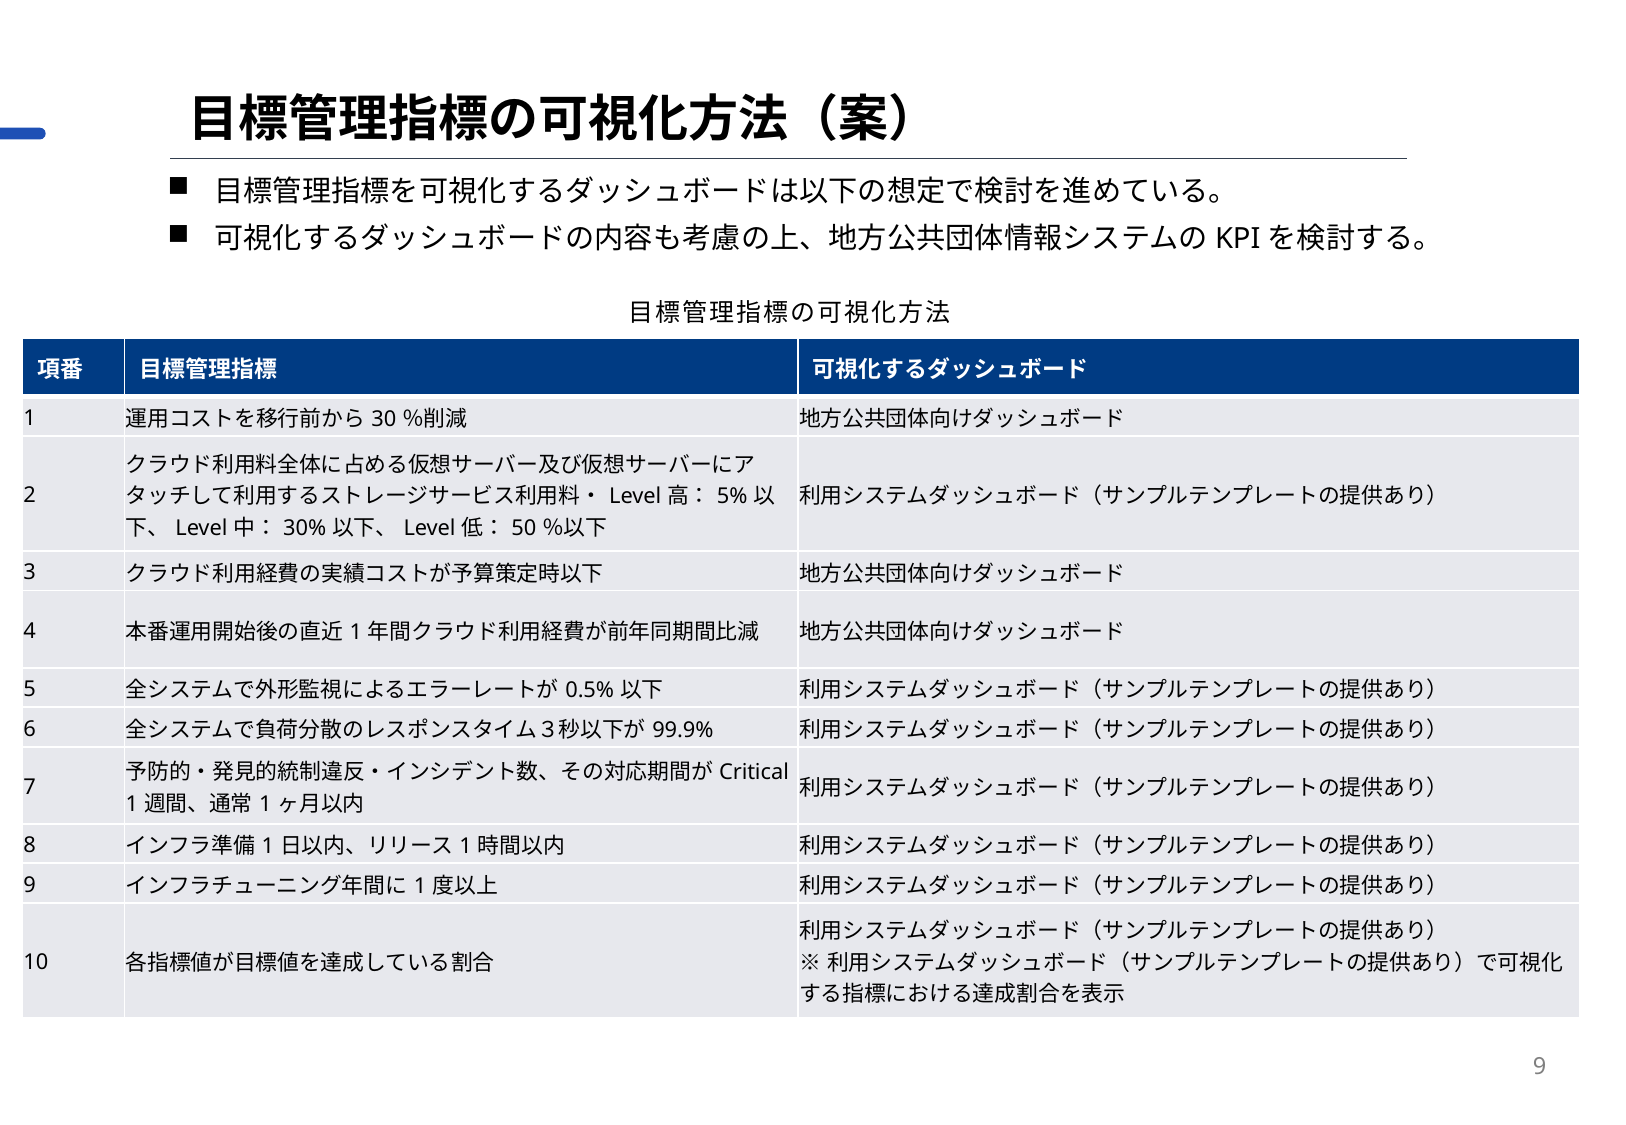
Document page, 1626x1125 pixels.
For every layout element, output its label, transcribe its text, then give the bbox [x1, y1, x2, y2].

table_cell 利用システムダッシュボード（サンプルテンプレートの提供あり） [799, 708, 1579, 746]
table_cell クラウド利用経費の実績コストが予算策定時以下 [125, 552, 797, 590]
table_cell 7 [23, 748, 124, 823]
table_cell 利用システムダッシュボード（サンプルテンプレートの提供あり） [799, 748, 1579, 823]
table_cell 10 [23, 904, 124, 1017]
text_box 目標管理指標を可視化するダッシュボードは以下の想定で検討を進めている。 可視化するダッシュボードの内容も考慮の上、地方公共団体情報システムのKPIを検討する。 [158, 163, 1437, 272]
table_cell 地方公共団体向けダッシュボード [799, 552, 1579, 590]
table_header 可視化するダッシュボード [799, 339, 1579, 394]
table_cell 各指標値が目標値を達成している割合 [125, 904, 797, 1017]
slide_number 9 [1195, 1036, 1562, 1097]
table_cell 全システムで外形監視によるエラーレートが0.5%以下 [125, 669, 797, 706]
table_cell 利用システムダッシュボード（サンプルテンプレートの提供あり） ※利用システムダッシュボード（サンプルテンプレートの提供あり）で可視化する指標における達成割合を表示 [799, 904, 1579, 1017]
table_cell 5 [23, 669, 124, 706]
table_cell 6 [23, 708, 124, 746]
table_cell 3 [23, 552, 124, 590]
table_cell 利用システムダッシュボード（サンプルテンプレートの提供あり） [799, 669, 1579, 706]
table_cell 利用システムダッシュボード（サンプルテンプレートの提供あり） [799, 825, 1579, 862]
text_box 目標管理指標の可視化方法 [628, 290, 952, 327]
table_cell 1 [23, 399, 124, 435]
table_cell 地方公共団体向けダッシュボード [799, 591, 1579, 667]
table_cell 利用システムダッシュボード（サンプルテンプレートの提供あり） [799, 437, 1579, 550]
table_cell クラウド利用料全体に占める仮想サーバー及び仮想サーバーにアタッチして利用するストレージサービス利用料・Level高：5%以下、Level中：30%以下、Level低：50％以下 [125, 437, 797, 550]
table_cell インフラ準備1日以内、リリース1時間以内 [125, 825, 797, 862]
table_cell 4 [23, 591, 124, 667]
table_cell 全システムで負荷分散のレスポンスタイム３秒以下が99.9% [125, 708, 797, 746]
table_cell 予防的・発見的統制違反・インシデント数、その対応期間がCritical 1週間、通常1ヶ月以内 [125, 748, 797, 823]
text_box 目標管理指標の可視化方法（案） [188, 82, 1467, 151]
table_cell 8 [23, 825, 124, 862]
table_cell 9 [23, 864, 124, 902]
table_header 項番 [23, 339, 124, 394]
table_cell 運用コストを移行前から30％削減 [125, 399, 797, 435]
table_header 目標管理指標 [125, 339, 797, 394]
table_cell 2 [23, 437, 124, 550]
table_cell 利用システムダッシュボード（サンプルテンプレートの提供あり） [799, 864, 1579, 902]
table_cell 本番運用開始後の直近1年間クラウド利用経費が前年同期間比減 [125, 591, 797, 667]
table_cell 地方公共団体向けダッシュボード [799, 399, 1579, 435]
table_cell インフラチューニング年間に1度以上 [125, 864, 797, 902]
